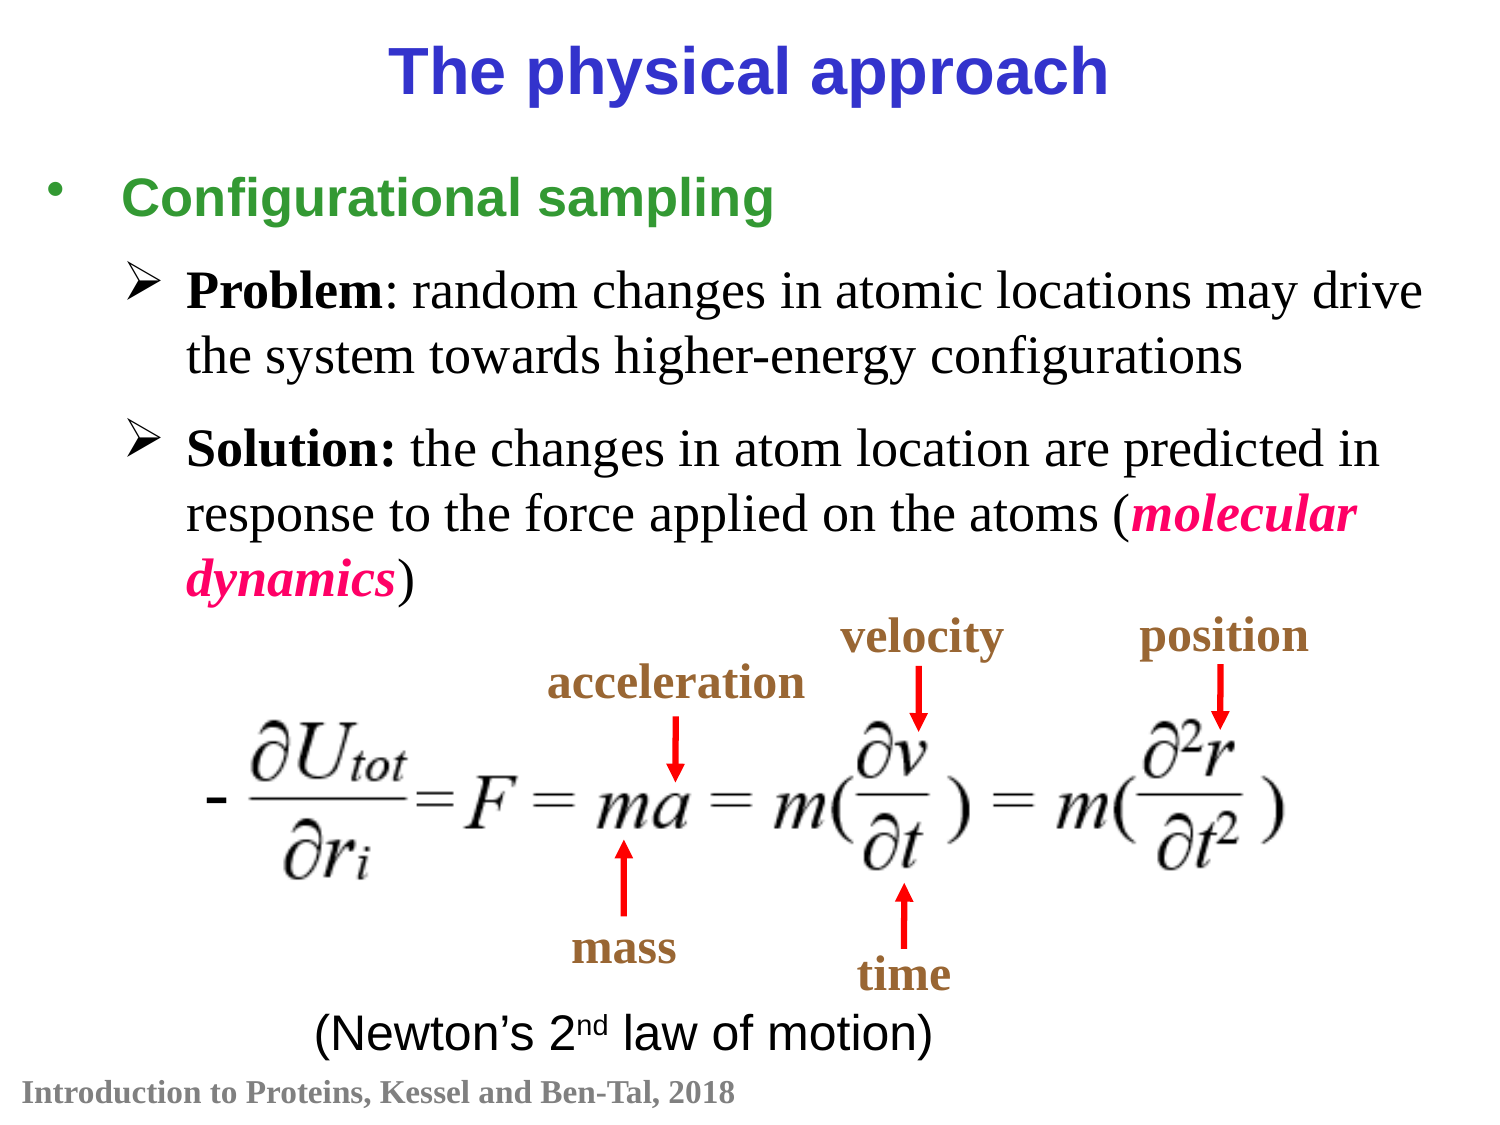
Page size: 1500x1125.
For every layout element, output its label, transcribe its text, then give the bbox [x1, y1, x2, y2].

text_box The physical approach [40, 20, 1459, 115]
text_box Configurational sampling Problem: random changes in atomic locations may drive the system towards higher-energy configurations Solution: the changes in atom location are predicted in response to the force applied on the atoms (molecular dynamics) [31, 155, 1500, 615]
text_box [188, 593, 1385, 1070]
